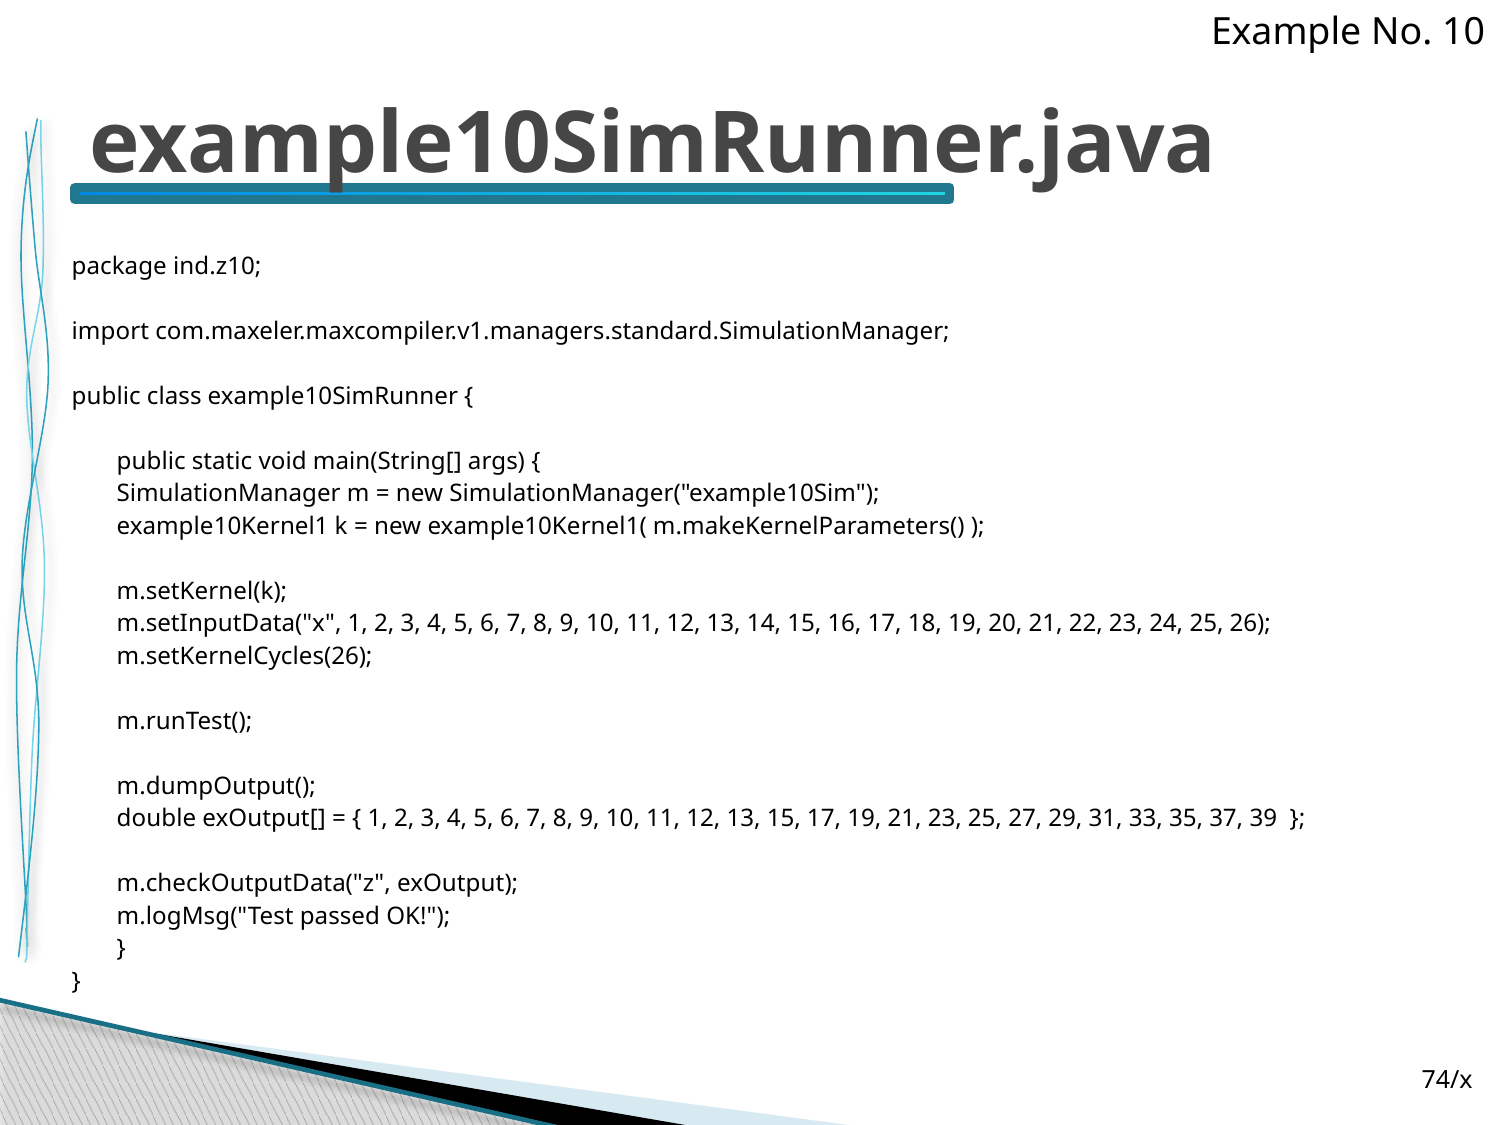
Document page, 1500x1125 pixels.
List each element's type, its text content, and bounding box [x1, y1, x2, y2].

title example10SimRunner.java [75, 45, 1425, 233]
list package ind.z10; import com.maxeler.maxcompiler.v1.managers.standard.SimulationManager; public class example10SimRunner { public static void main(String[] args) { SimulationManager m = new SimulationManager("example10Sim"); example10Kernel1 k = new example10Kernel1( m.makeKernelParameters() ); m.setKernel(k); m.setInputData("x", 1, 2, 3, 4, 5, 6, 7, 8, 9, 10, 11, 12, 13, 14, 15, 16, 17, 18, 19, 20, 21, 22, 23, 24, 25, 26); m.setKernelCycles(26); m.runTest(); m.dumpOutput(); double exOutput[] = { 1, 2, 3, 4, 5, 6, 7, 8, 9, 10, 11, 12, 13, 15, 17, 19, 21, 23, 25, 27, 29, 31, 33, 35, 37, 39 }; m.checkOutputData("z", exOutput); m.logMsg("Test passed OK!"); } } [37, 243, 1500, 1013]
list Example No. 10 [1074, 0, 1500, 63]
